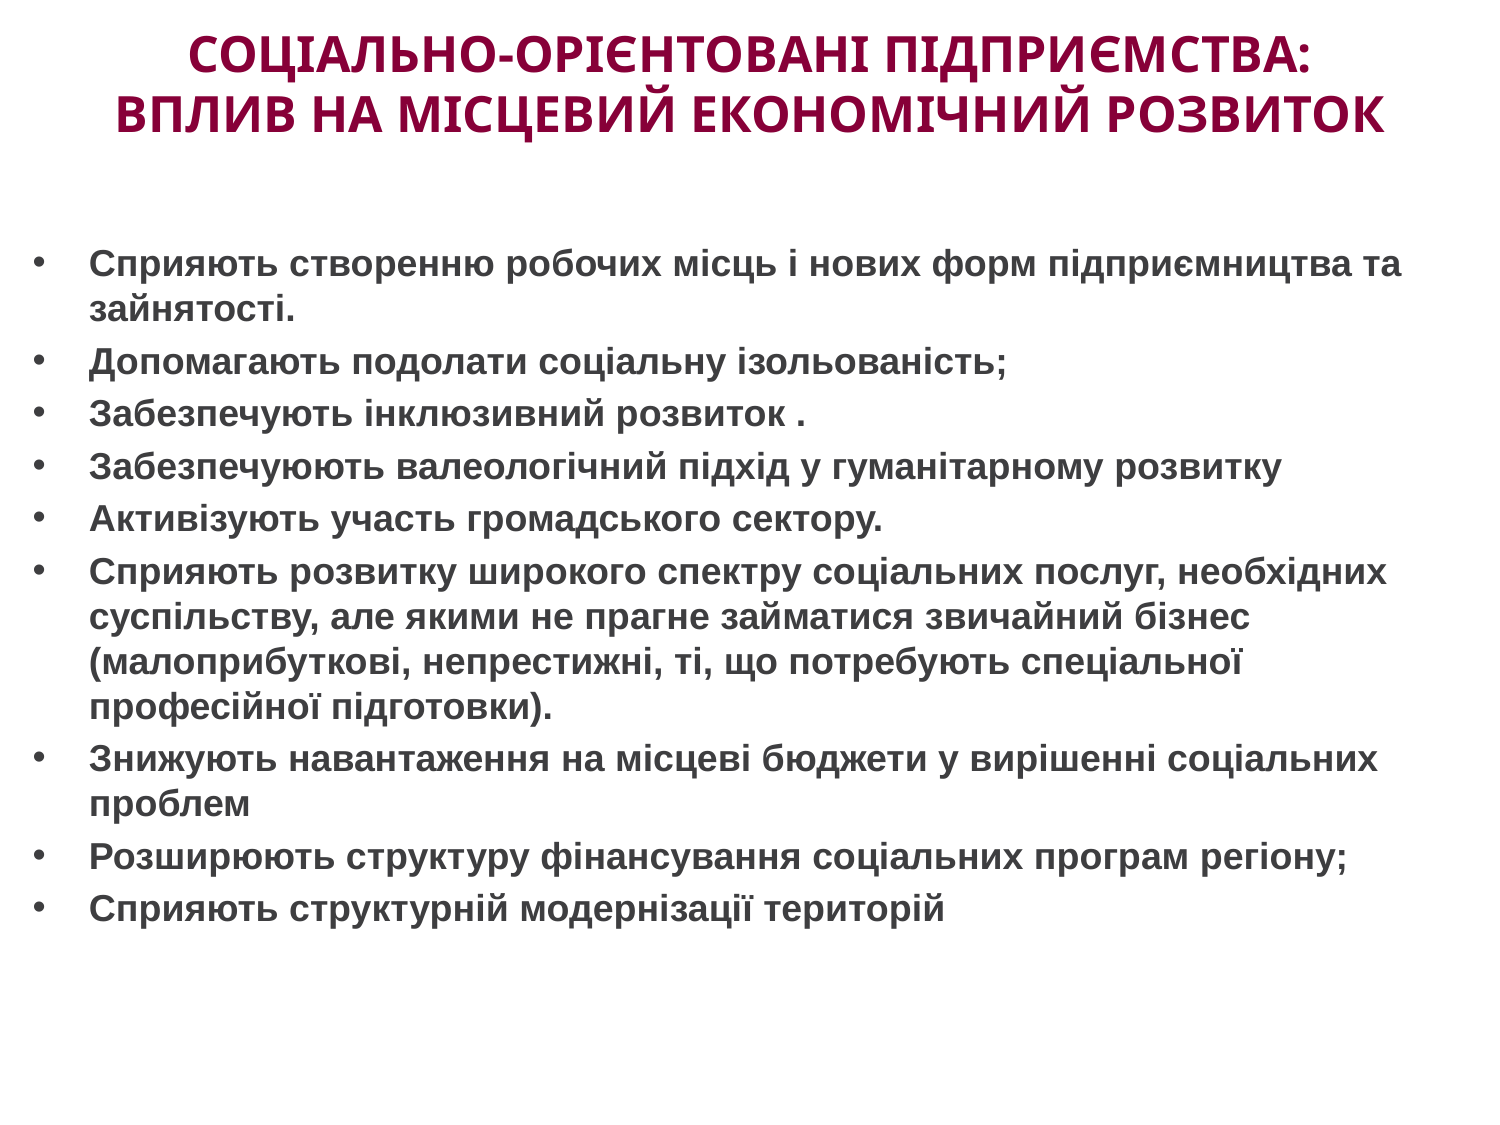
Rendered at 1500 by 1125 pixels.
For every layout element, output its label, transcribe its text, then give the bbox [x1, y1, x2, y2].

list Сприяють створенню робочих місць і нових форм підприємництва та зайнятості. Допомагають подолати соціальну ізольованість; Забезпечують інклюзивний розвиток . Забезпечуюють валеологічний підхід у гуманітарному розвитку Активізують участь громадського сектору. Сприяють розвитку широкого спектру соціальних послуг, необхідних суспільству, але якими не прагне займатися звичайний бізнес (малоприбуткові, непрестижні, ті, що потребують спеціальної професійної підготовки). Знижують навантаження на місцеві бюджети у вирішенні соціальних проблем Розширюють структуру фінансування соціальних програм регіону; Сприяють структурній модернізації територій [17, 231, 1483, 1024]
title Соціально-орієнтовані підприємства: Вплив на місцевий економічний розвиток [17, 19, 1483, 207]
